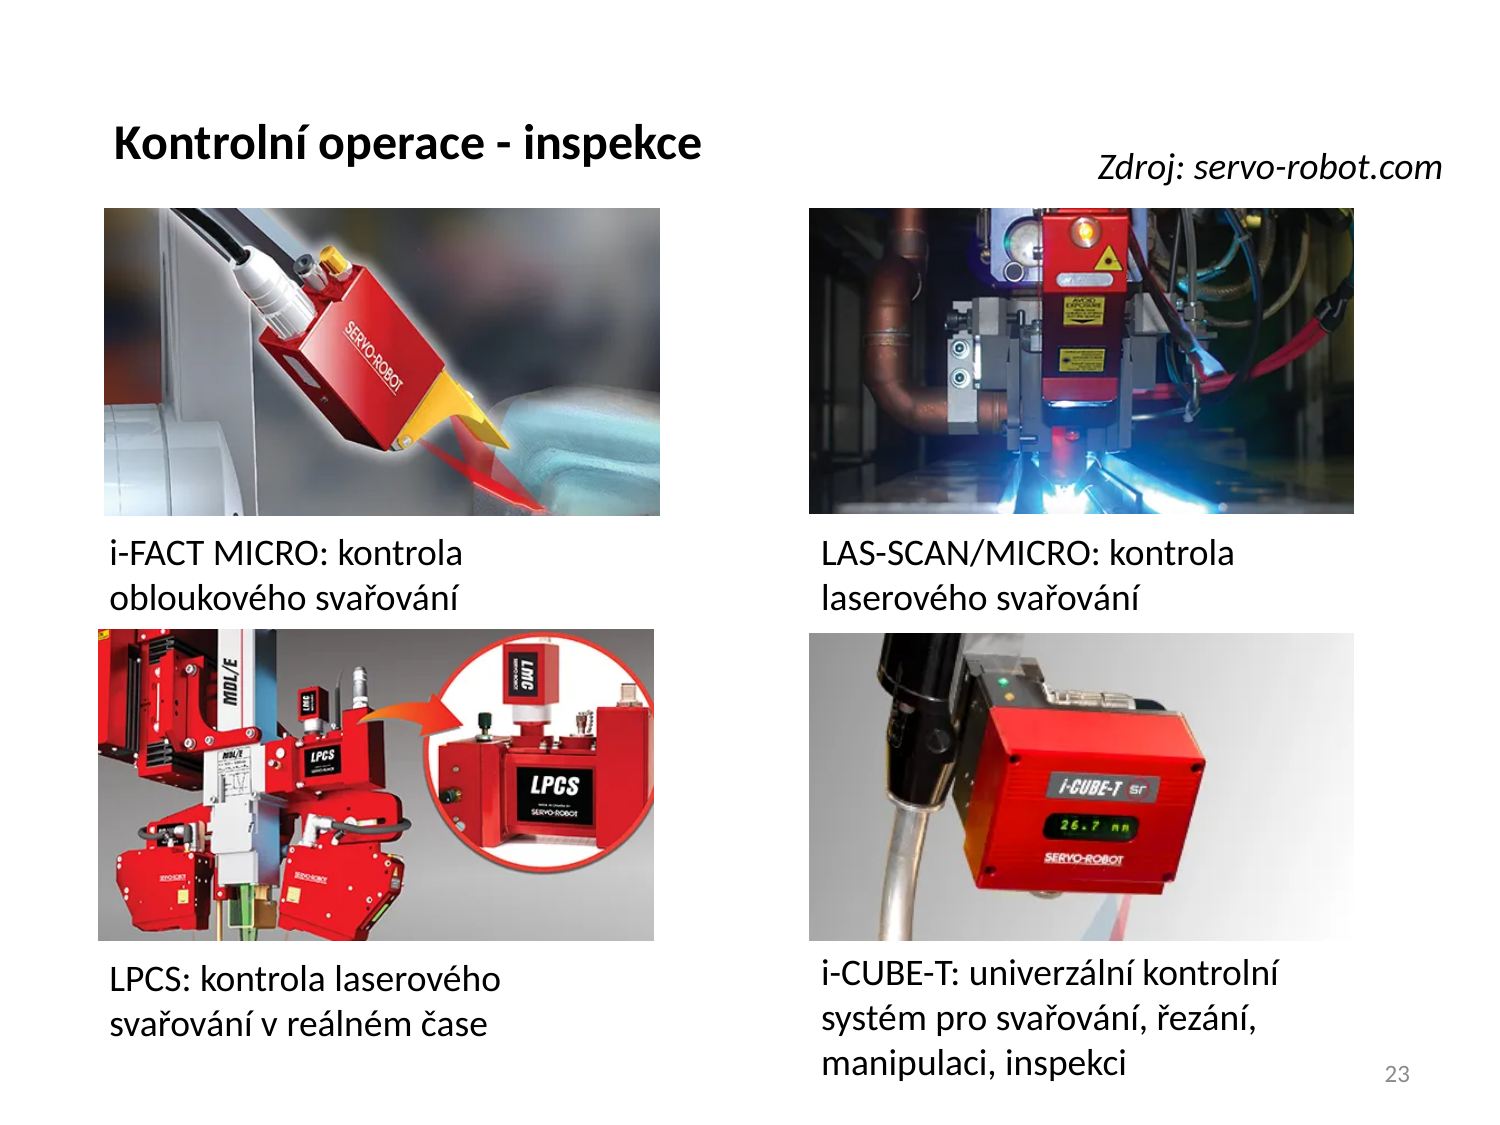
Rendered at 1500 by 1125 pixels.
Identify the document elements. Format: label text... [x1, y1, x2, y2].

picture [808, 207, 1355, 514]
text_box Zdroj: servo-robot.com [1083, 134, 1459, 195]
text_box LAS-SCAN/MICRO: kontrola laserového svařování [806, 521, 1344, 626]
text_box Kontrolní operace - inspekce [100, 101, 1424, 177]
text_box i-FACT MICRO: kontrola obloukového svařování [94, 520, 632, 626]
text_box i-CUBE-T: univerzální kontrolní systém pro svařování, řezání, manipulaci, inspekci [806, 947, 1344, 1091]
picture [104, 207, 660, 516]
picture [98, 629, 655, 942]
slide_number 23 [1074, 1042, 1425, 1103]
text_box LPCS: kontrola laserového svařování v reálném čase [94, 946, 632, 1052]
picture [808, 633, 1355, 941]
